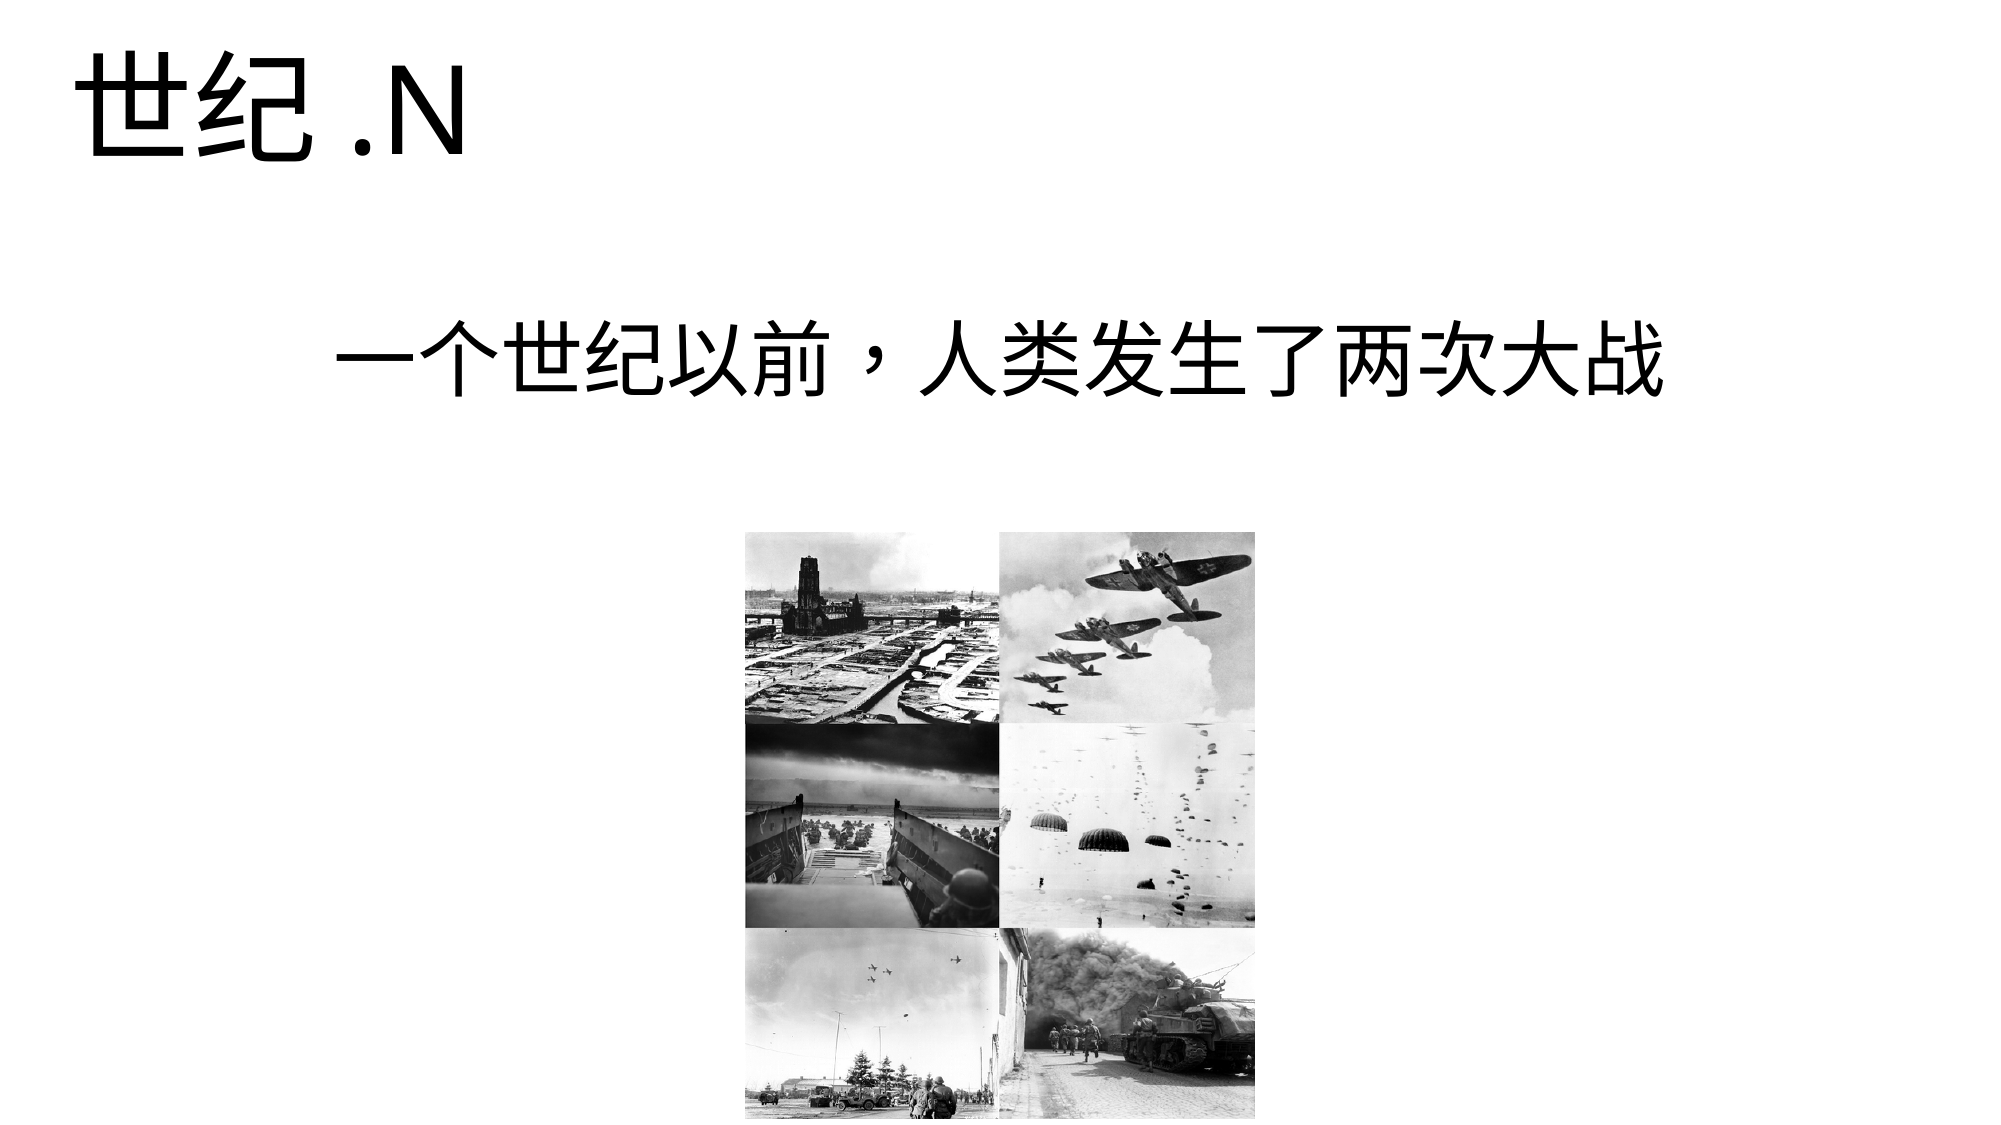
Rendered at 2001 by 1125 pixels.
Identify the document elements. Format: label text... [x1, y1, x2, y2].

picture [745, 532, 1255, 1119]
title 世纪.N [55, 38, 1831, 338]
text_box 一个世纪以前，人类发生了两次大战 [197, 188, 1803, 539]
